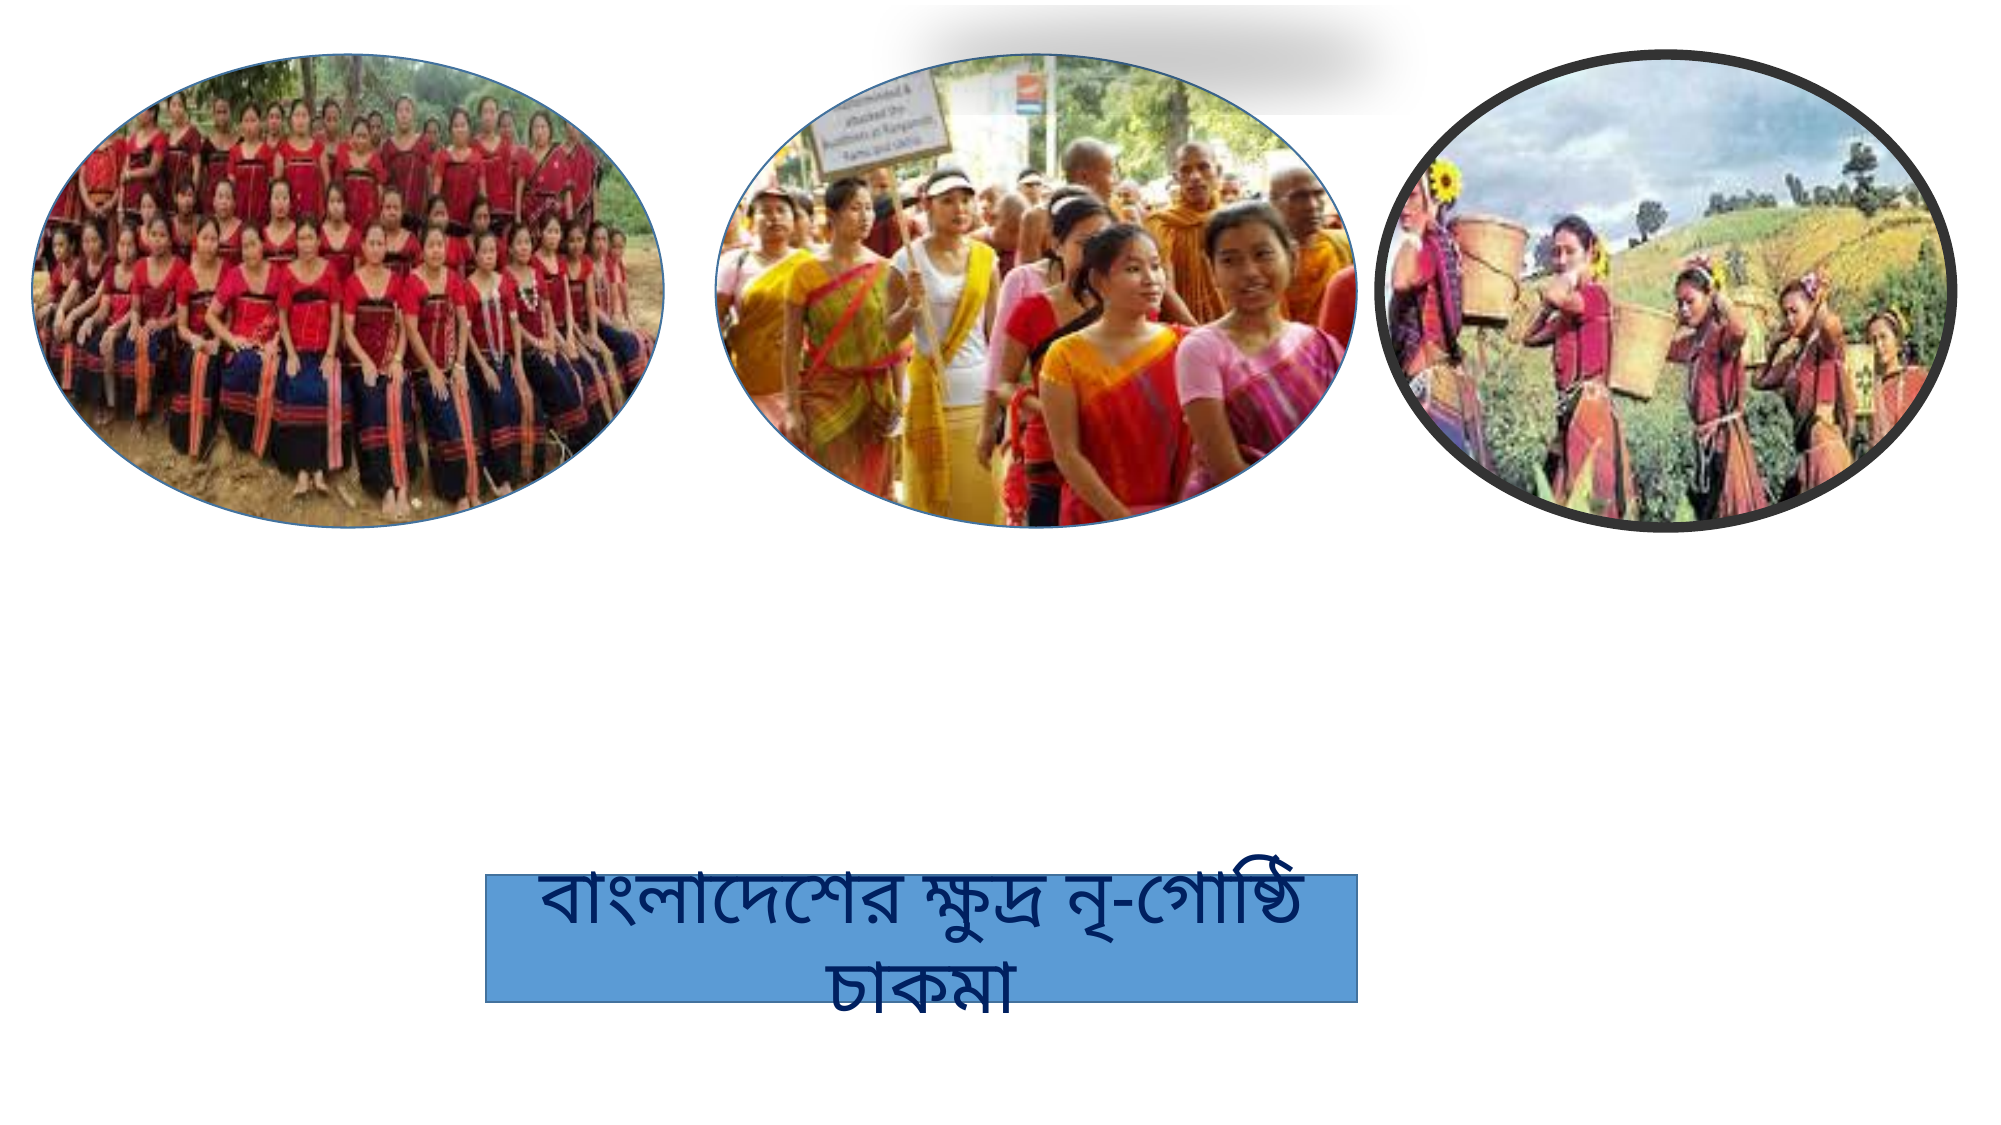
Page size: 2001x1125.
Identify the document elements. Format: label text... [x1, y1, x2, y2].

picture [1379, 54, 1953, 528]
text_box [714, 74, 1358, 529]
text_box [31, 53, 665, 529]
text_box বাংলাদেশের ক্ষুদ্র নৃ-গোষ্ঠি চাকমা [485, 874, 1358, 1003]
